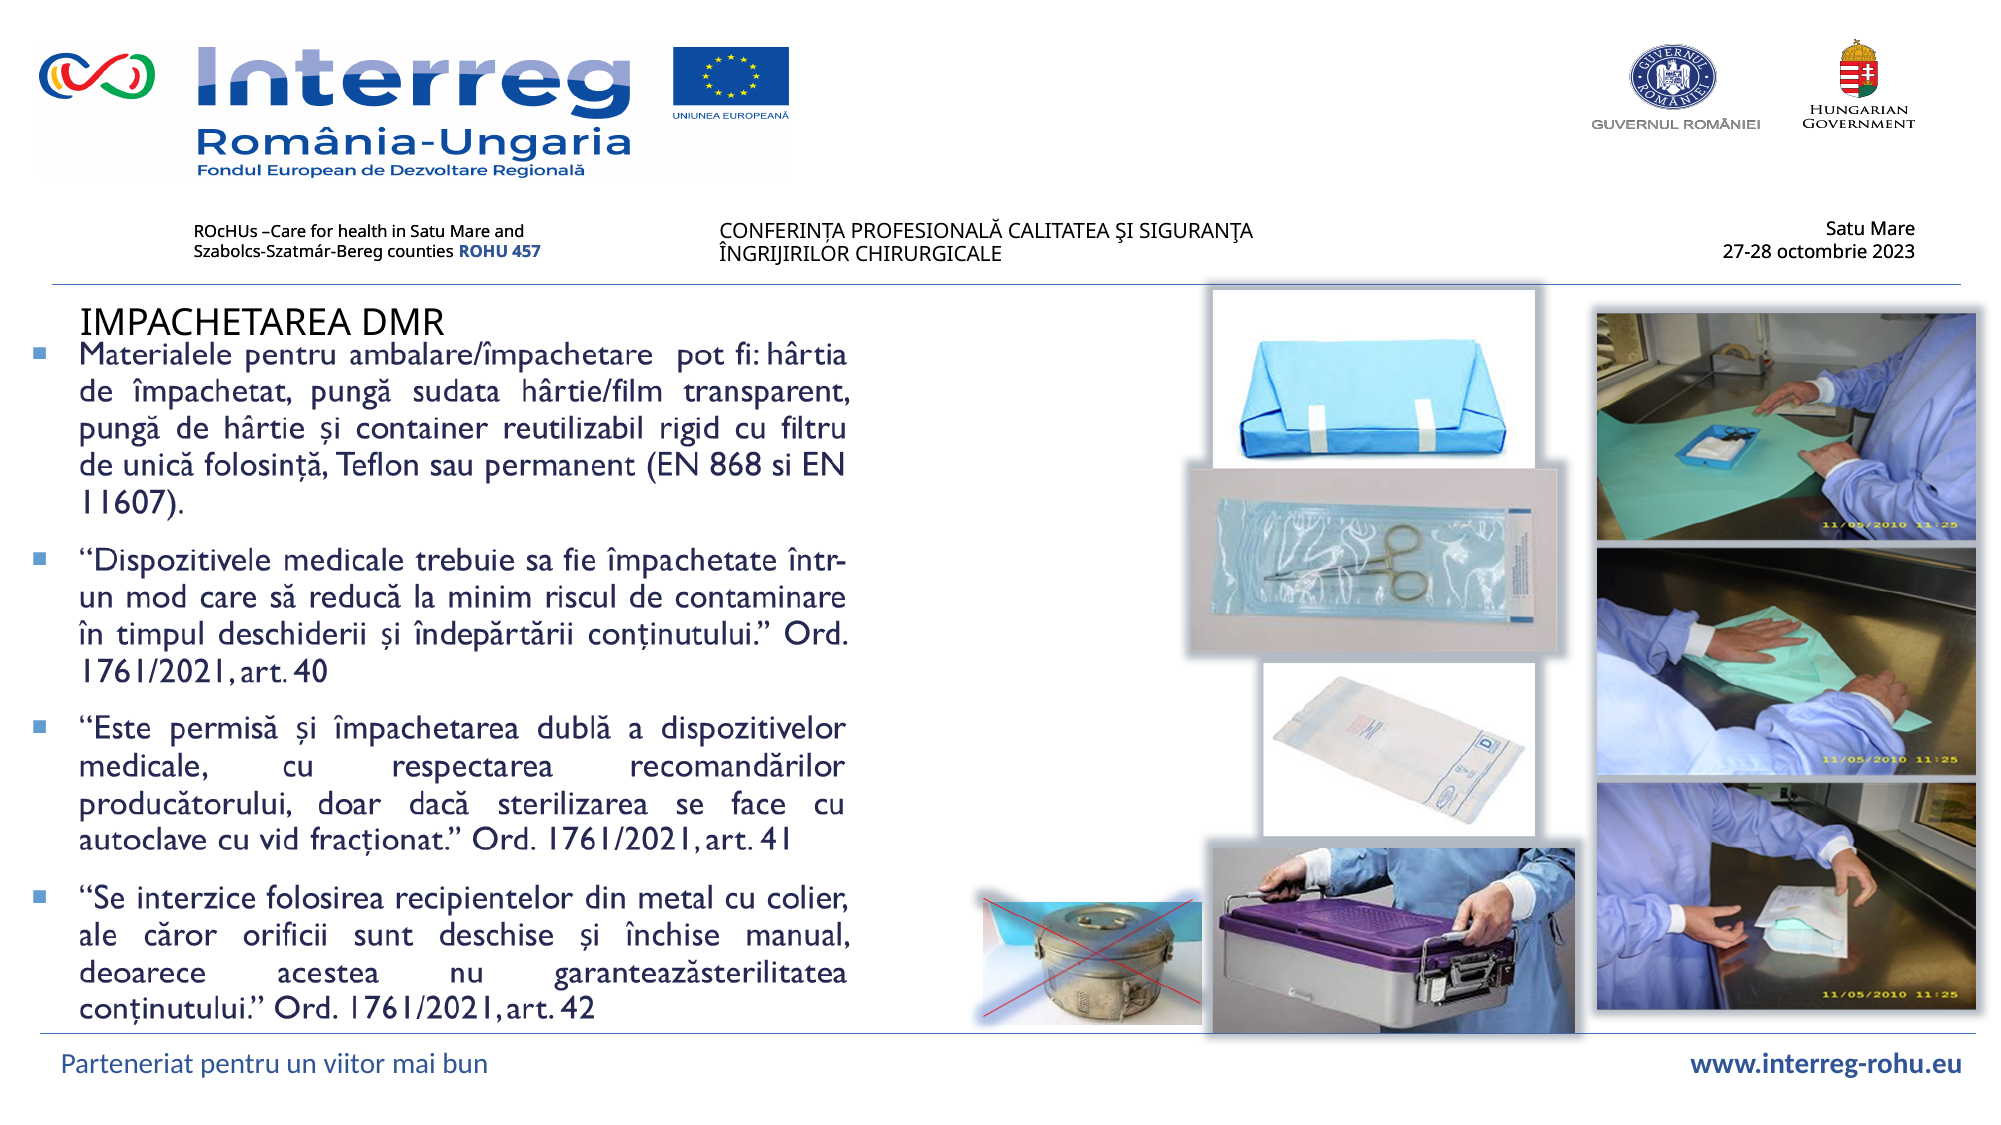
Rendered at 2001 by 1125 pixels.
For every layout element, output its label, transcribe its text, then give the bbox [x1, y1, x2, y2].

picture [39, 47, 789, 178]
picture [983, 290, 1977, 1033]
picture [1592, 39, 1915, 129]
footer Parteneriat pentru un viitor mai bun www.interreg-rohu.eu [867, 1032, 1978, 1092]
picture [12, 320, 867, 1111]
text_box Impachetarea DMR [64, 290, 971, 350]
